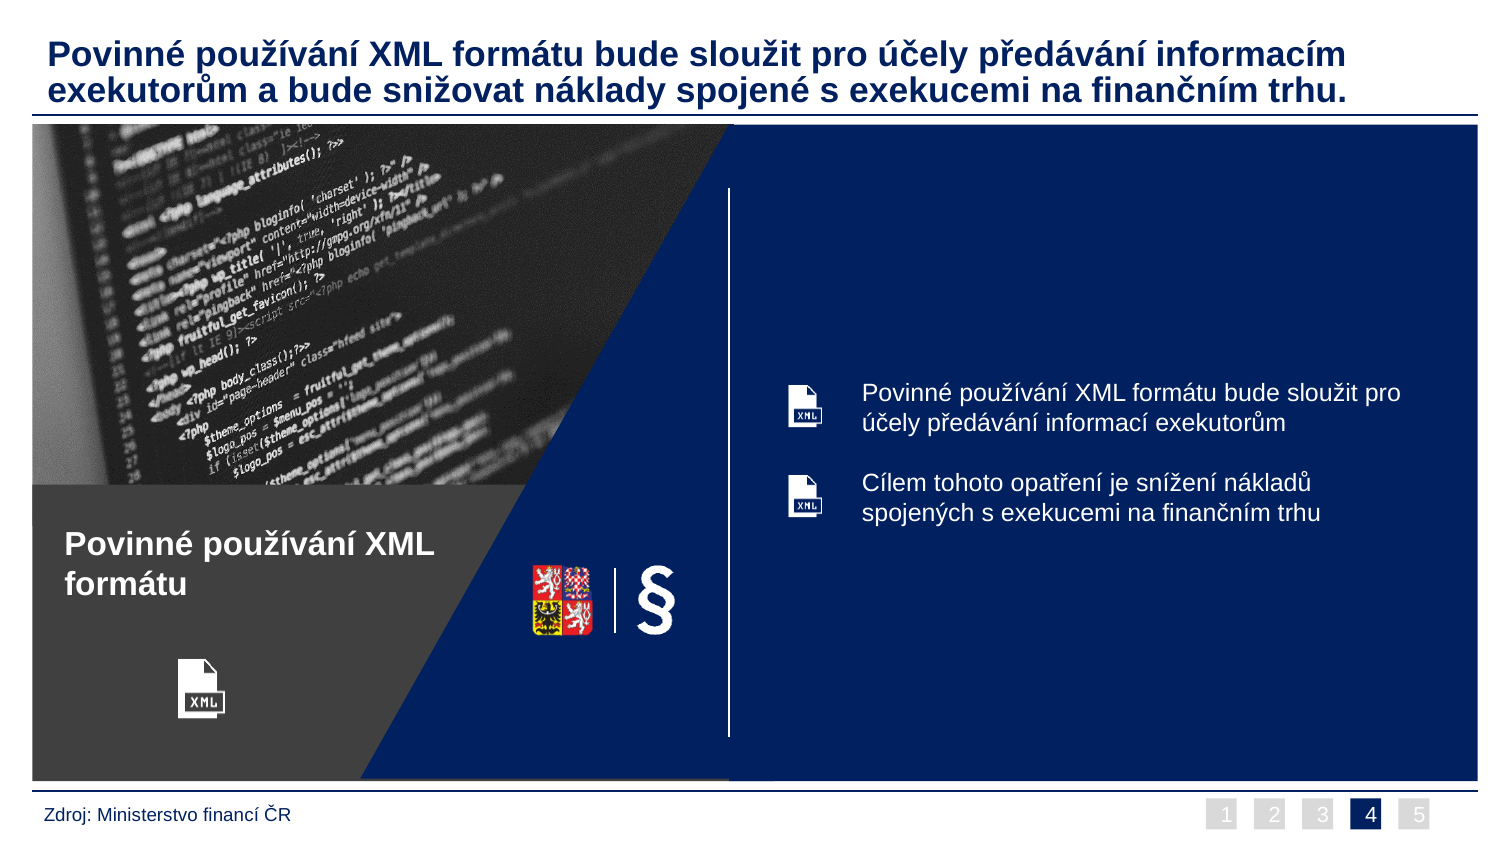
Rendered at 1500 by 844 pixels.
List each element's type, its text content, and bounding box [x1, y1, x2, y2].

text_box Povinné používání XML formátu [53, 533, 479, 608]
text_box Povinné používání XML formátu bude sloužit pro účely předávání informací exekutorům Cílem tohoto opatření je snížení nákladů spojených s exekucemi na finančním trhu [847, 369, 1447, 534]
text_box [727, 122, 1480, 783]
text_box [1205, 798, 1430, 830]
picture [525, 556, 791, 644]
picture [32, 123, 735, 526]
text_box [358, 533, 727, 781]
text_box Povinné používání XML formátu bude sloužit pro účely předávání informacím exekutorům a bude snižovat náklady spojené s exekucemi na finančním trhu. [32, 29, 1462, 107]
picture [775, 471, 830, 519]
text_box Zdroj: Ministerstvo financí ČR [32, 798, 599, 831]
text_box [30, 531, 727, 783]
picture [775, 382, 830, 429]
picture [158, 654, 236, 721]
